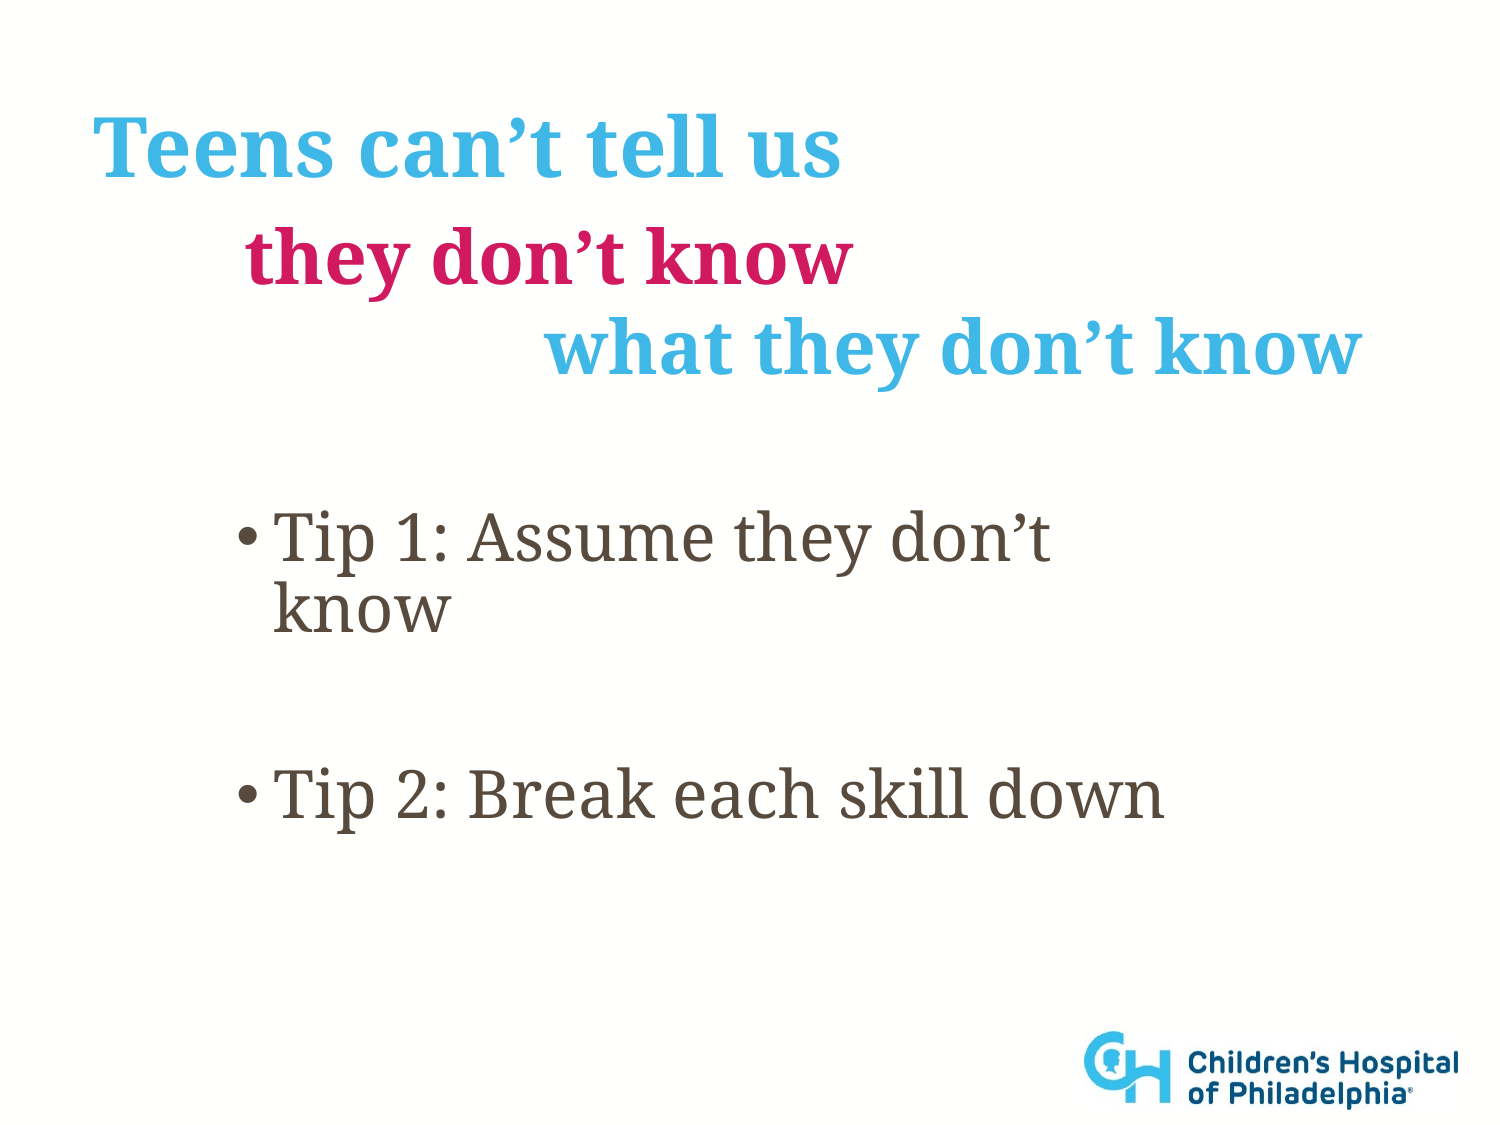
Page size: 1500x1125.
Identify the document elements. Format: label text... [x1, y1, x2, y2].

list Tip 1: Assume they don’t know Tip 2: Break each skill down [221, 495, 1260, 796]
picture [1084, 1031, 1458, 1110]
text_box Teens can’t tell us [78, 86, 881, 202]
text_box they don’t know what they don’t know [229, 201, 1379, 442]
